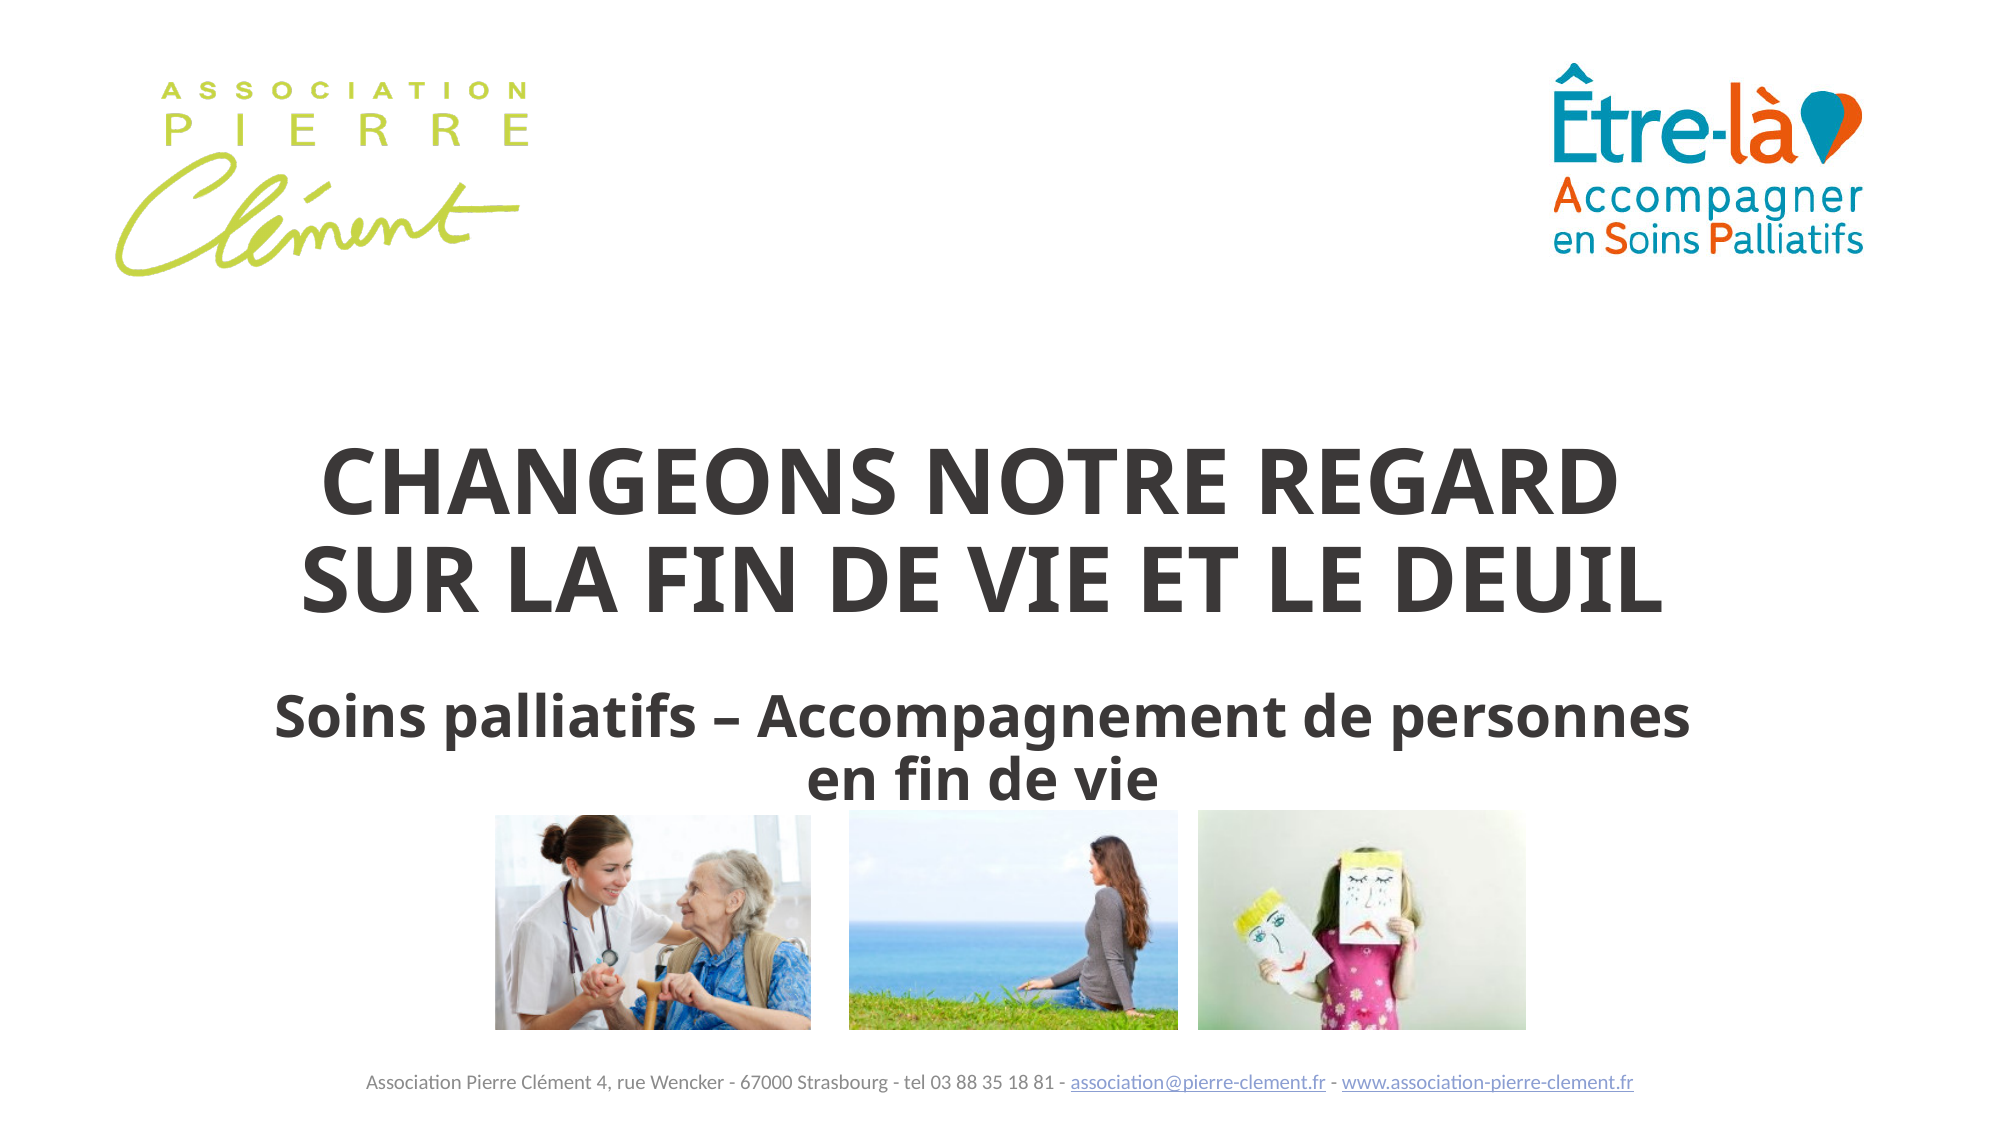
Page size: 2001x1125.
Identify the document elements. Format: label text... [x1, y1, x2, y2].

footer Association Pierre Clément 4, rue Wencker - 67000 Strasbourg - tel 03 88 35 18 81 - association@pierre-clement.fr - www.association-pierre-clement.fr [0, 1042, 2000, 1125]
picture [1197, 810, 1526, 1030]
picture [849, 810, 1178, 1030]
title CHANGEONS NOTRE REGARD SUR LA FIN DE VIE ET LE DEUIL [233, 357, 1734, 679]
picture [1525, 46, 1885, 280]
picture [0, 0, 569, 297]
subtitle Soins palliatifs – Accompagnement de personnes en fin de vie [233, 679, 1734, 952]
picture [495, 815, 811, 1030]
